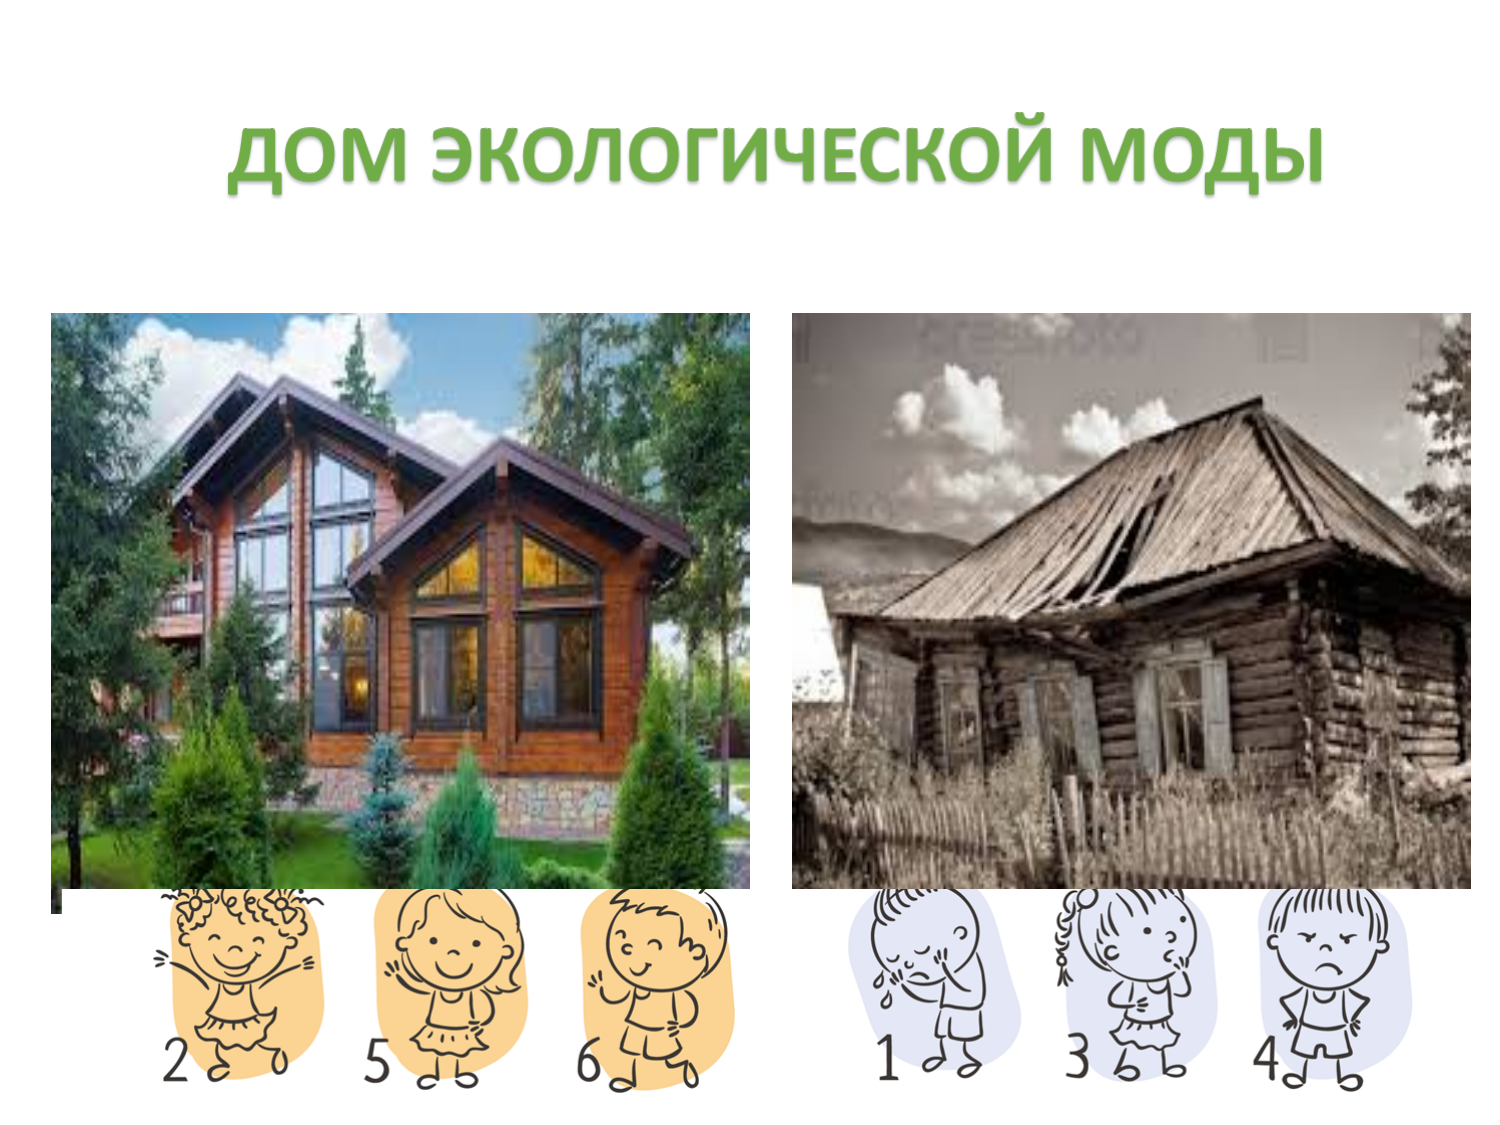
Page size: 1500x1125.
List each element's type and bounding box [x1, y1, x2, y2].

list [51, 313, 750, 889]
picture [50, 313, 1492, 1110]
text_box [102, 61, 1397, 280]
picture [103, 76, 1451, 261]
list [792, 313, 1470, 889]
